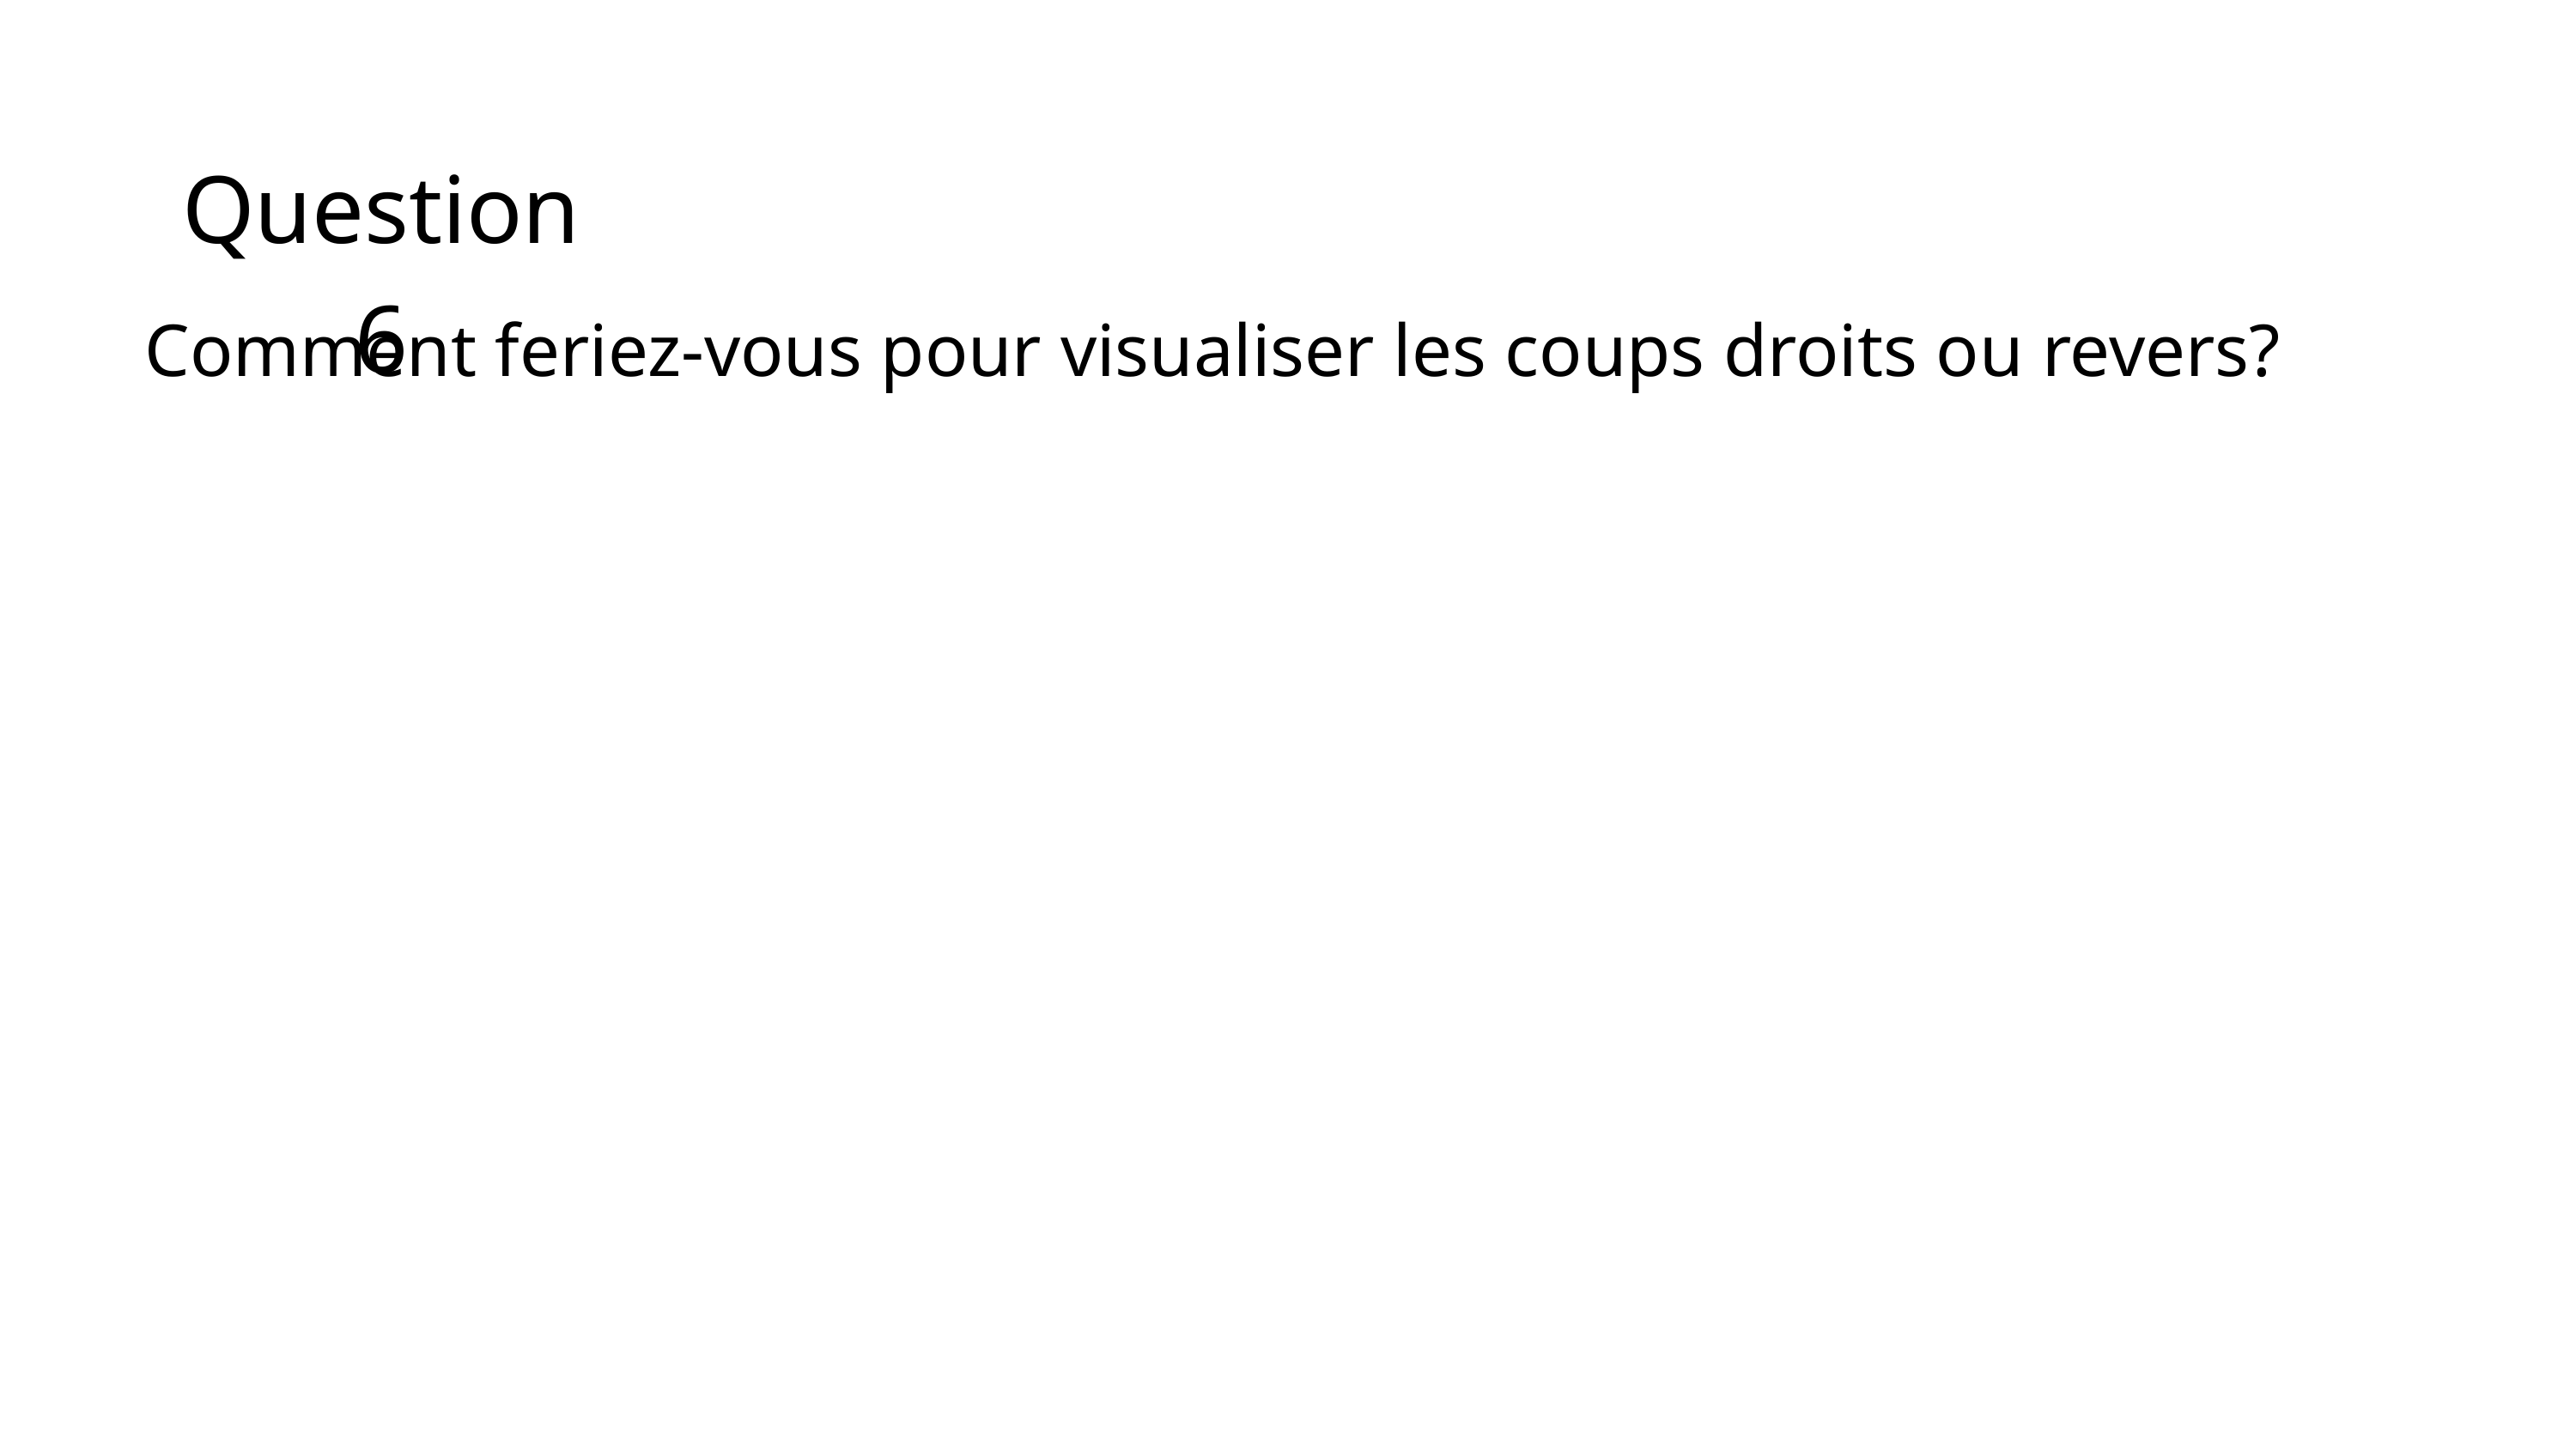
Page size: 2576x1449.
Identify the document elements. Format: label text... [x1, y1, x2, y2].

text_box Question 6 [144, 131, 618, 290]
text_box Comment feriez-vous pour visualiser les coups droits ou revers? [144, 290, 2432, 391]
